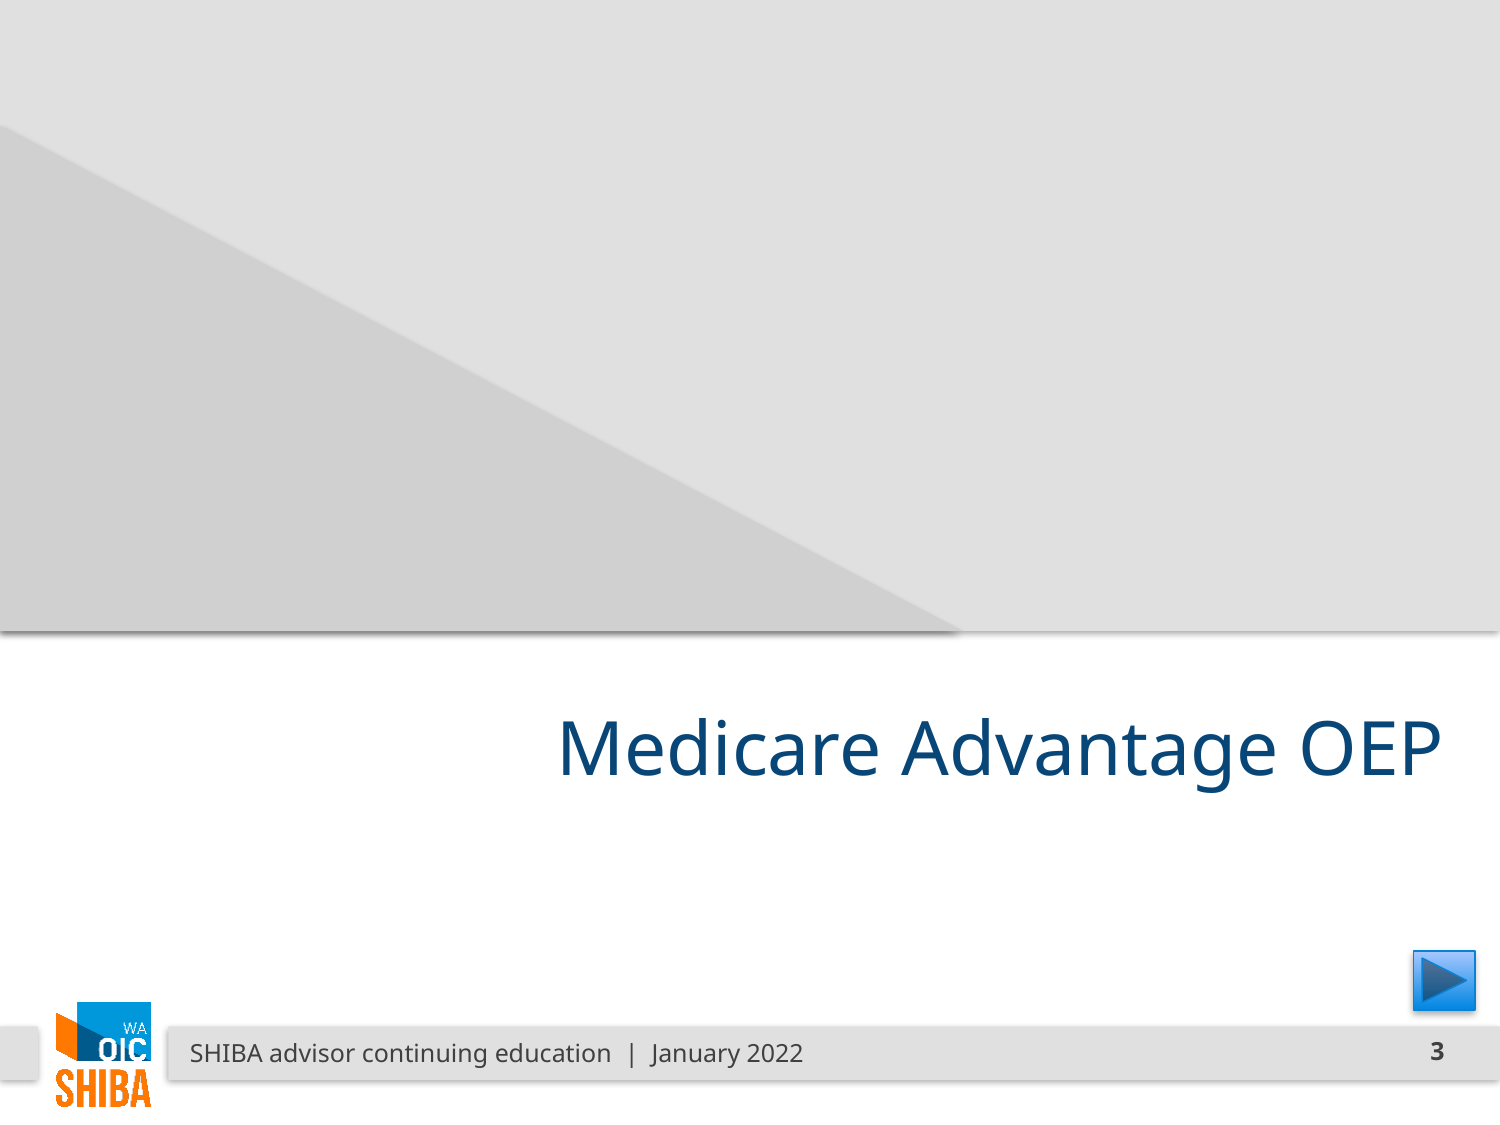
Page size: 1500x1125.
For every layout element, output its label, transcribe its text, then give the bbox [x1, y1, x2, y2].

text_box [1413, 950, 1476, 1011]
footer SHIBA advisor continuing education | January 2022 [190, 1035, 986, 1069]
title Medicare Advantage OEP [55, 700, 1445, 808]
picture [56, 1002, 151, 1107]
slide_number 3 [1339, 1035, 1445, 1069]
